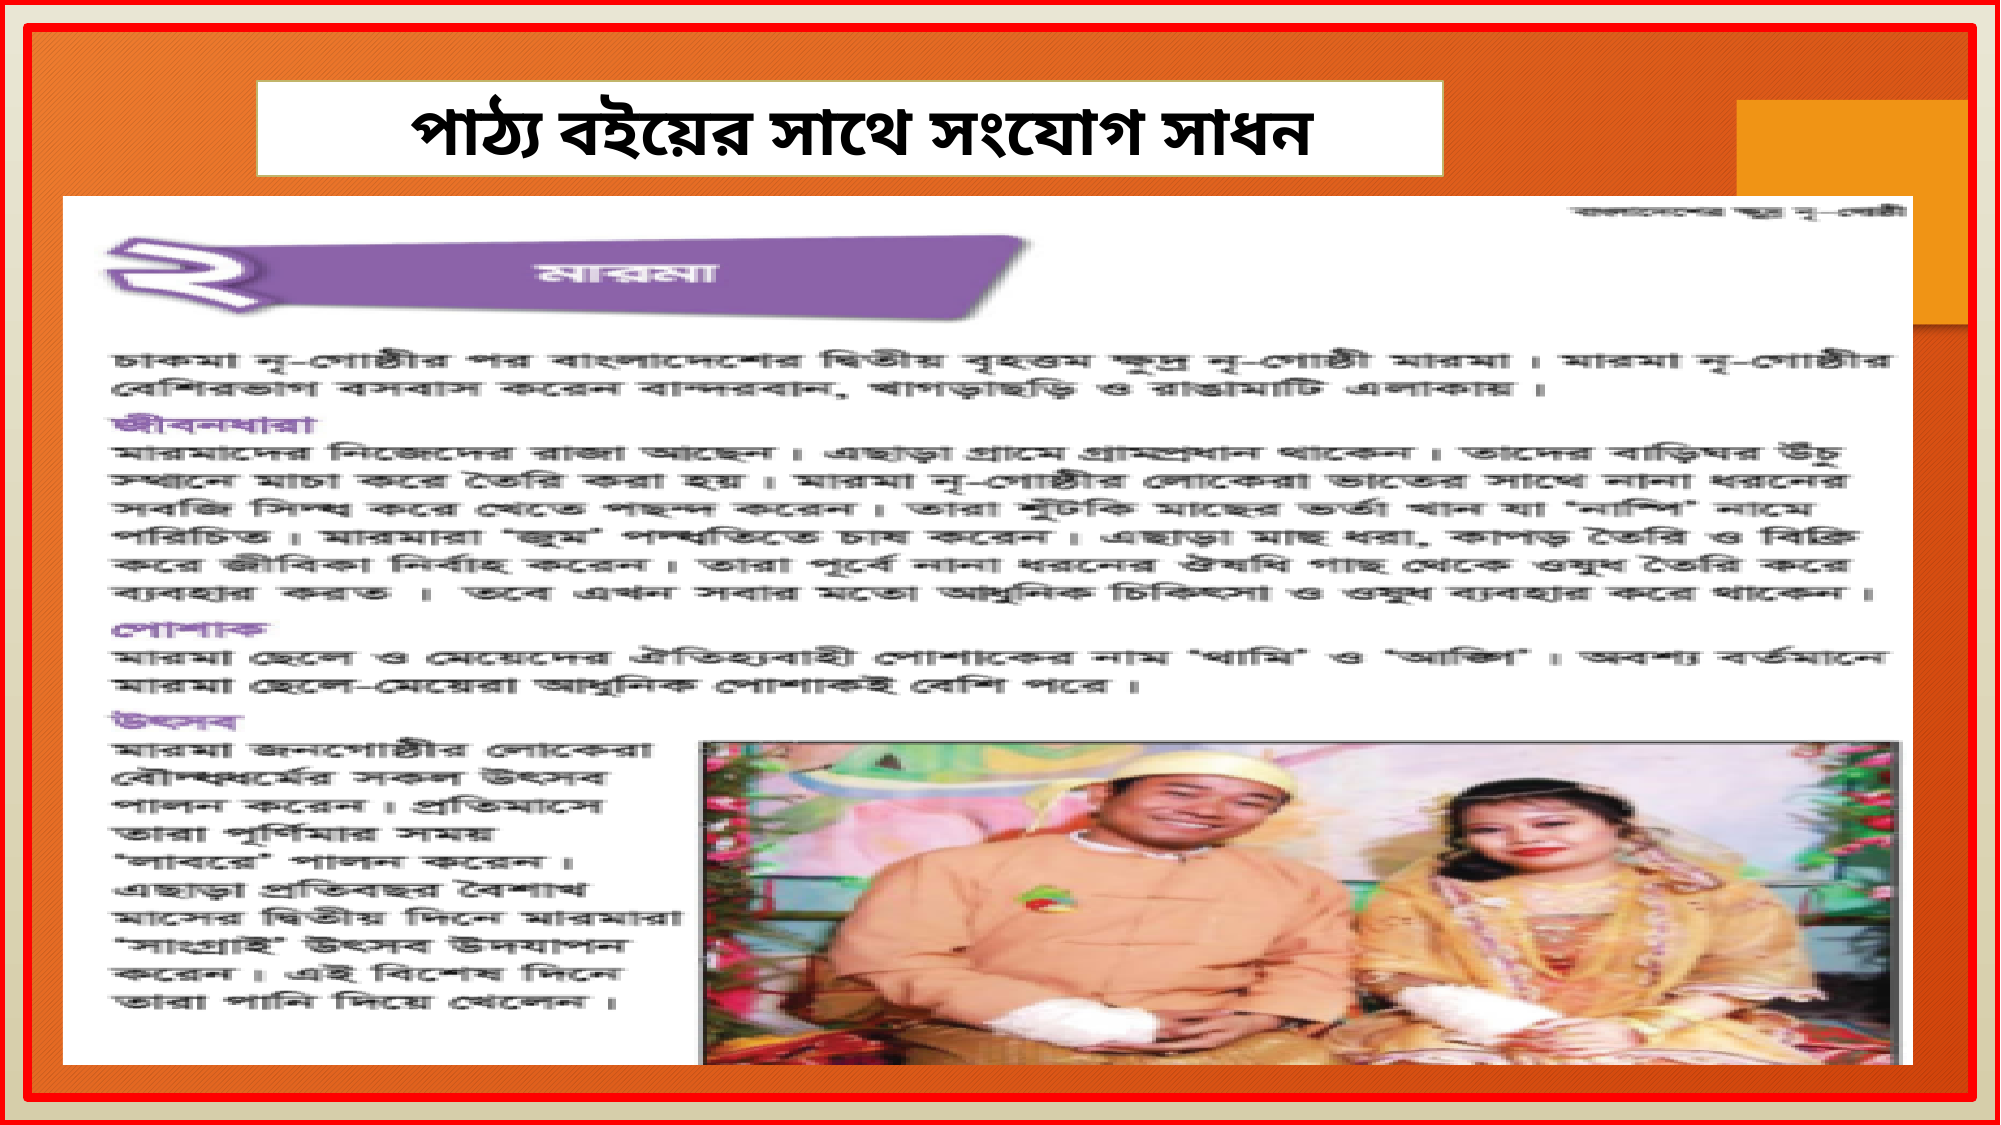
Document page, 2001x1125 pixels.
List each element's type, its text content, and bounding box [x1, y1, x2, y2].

text_box [0, 0, 2000, 1125]
picture [62, 196, 1972, 1066]
text_box পাঠ্য বইয়ের সাথে সংযোগ সাধন [256, 80, 1444, 177]
